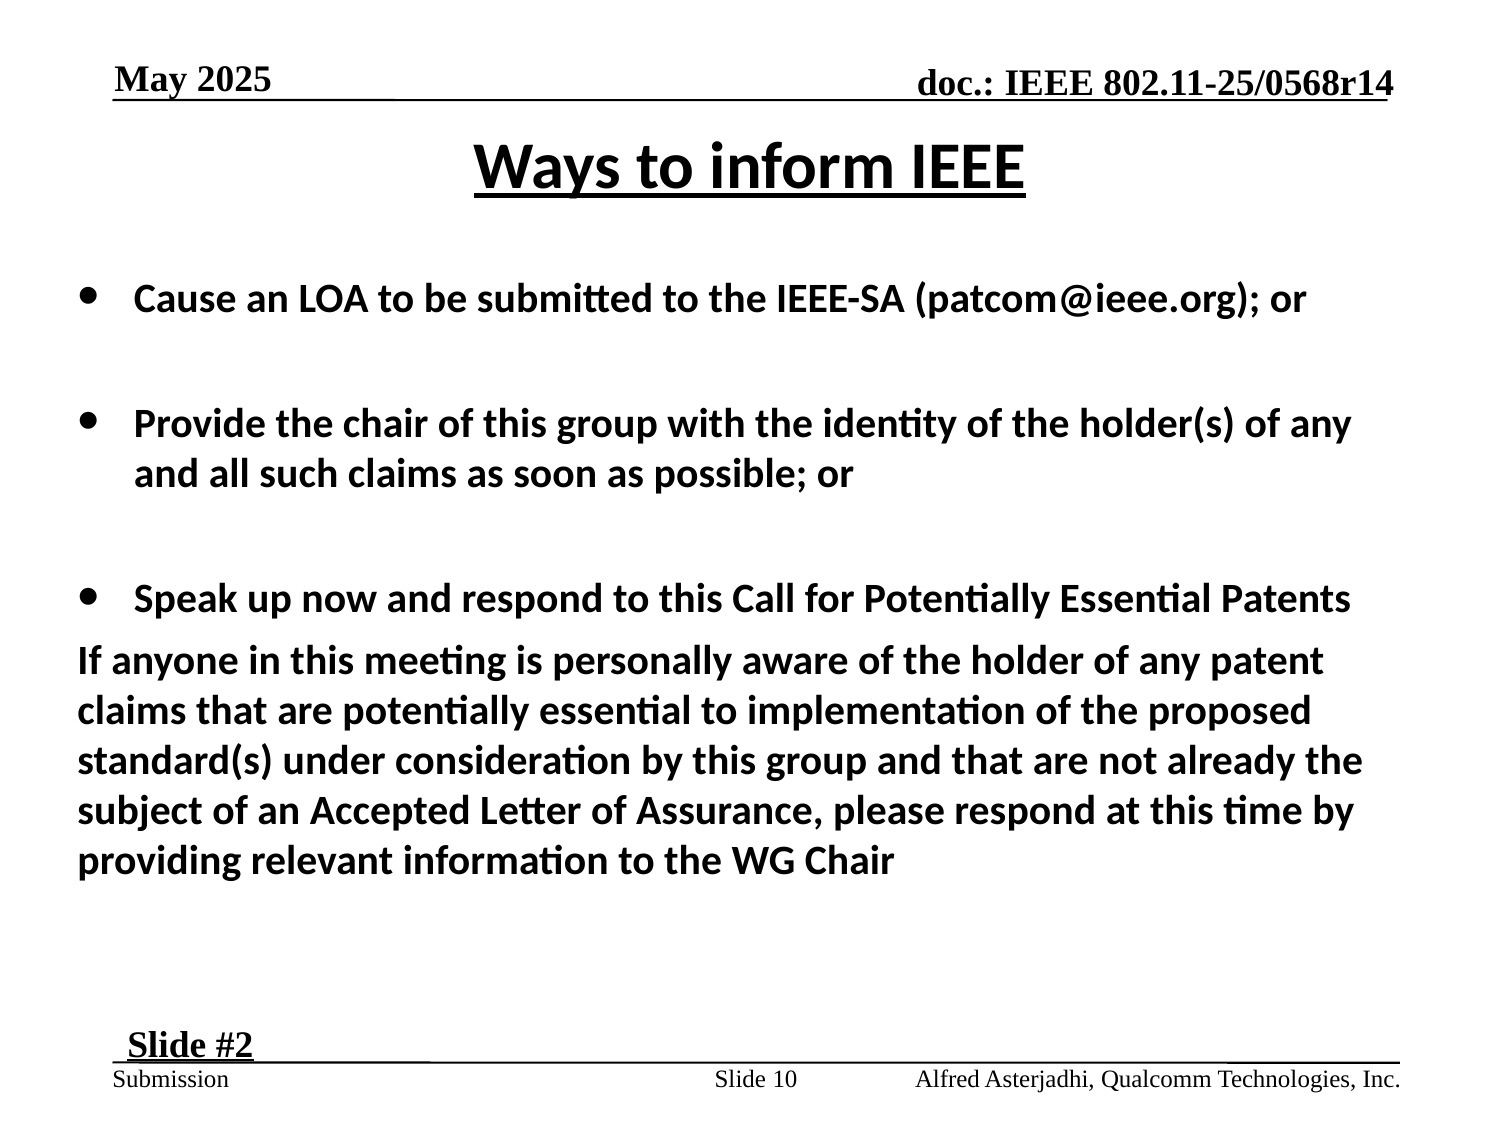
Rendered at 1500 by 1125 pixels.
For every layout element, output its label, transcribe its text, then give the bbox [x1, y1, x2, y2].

slide_number Slide 10 [712, 1061, 800, 1123]
text_box Slide #2 [112, 1012, 269, 1073]
title Ways to inform IEEE [112, 74, 1388, 250]
footer Alfred Asterjadhi, Qualcomm Technologies, Inc. [878, 1061, 1402, 1093]
list Cause an LOA to be submitted to the IEEE-SA (patcom@ieee.org); or Provide the chair of this group with the identity of the holder(s) of any and all such claims as soon as possible; or Speak up now and respond to this Call for Potentially Essential Patents If anyone in this meeting is personally aware of the holder of any patent claims that are potentially essential to implementation of the proposed standard(s) under consideration by this group and that are not already the subject of an Accepted Letter of Assurance, please respond at this time by providing relevant information to the WG Chair [62, 262, 1438, 938]
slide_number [114, 54, 493, 100]
